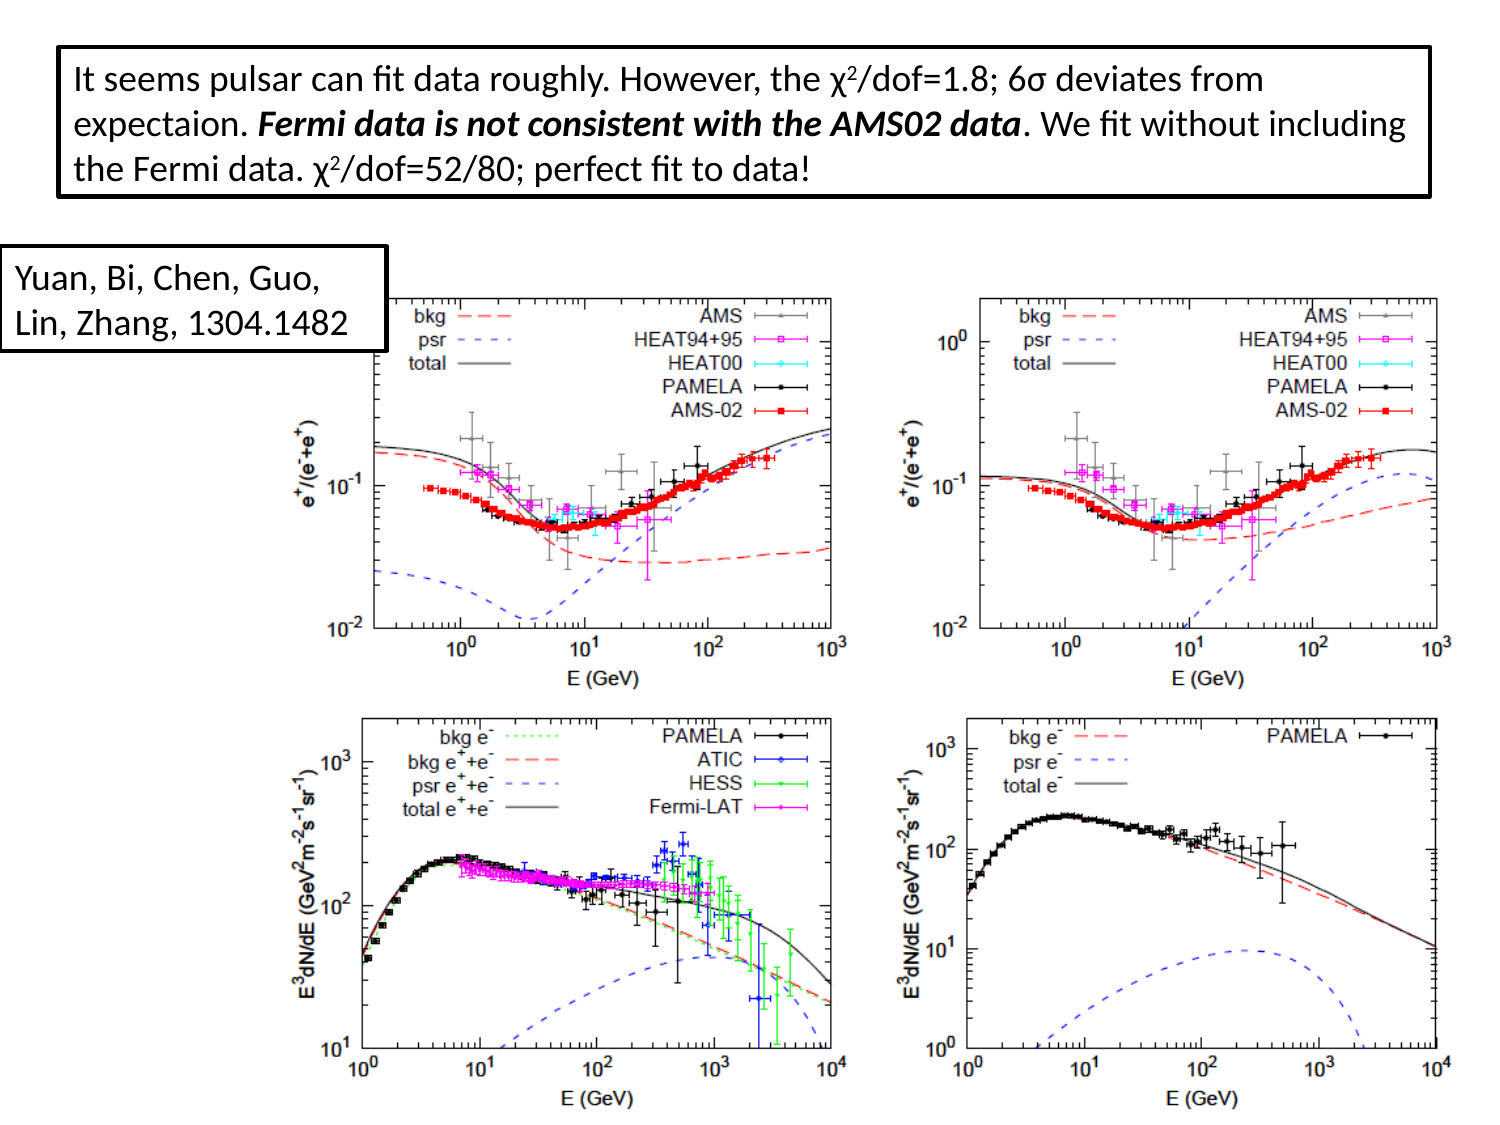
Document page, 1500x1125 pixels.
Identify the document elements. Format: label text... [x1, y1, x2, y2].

picture [278, 280, 1469, 1125]
text_box It seems pulsar can fit data roughly. However, the χ2/dof=1.8; 6σ deviates from expectaion. Fermi data is not consistent with the AMS02 data. We fit without including the Fermi data. χ2/dof=52/80; perfect fit to data! [56, 45, 1432, 199]
text_box Yuan, Bi, Chen, Guo, Lin, Zhang, 1304.1482 [0, 244, 389, 353]
